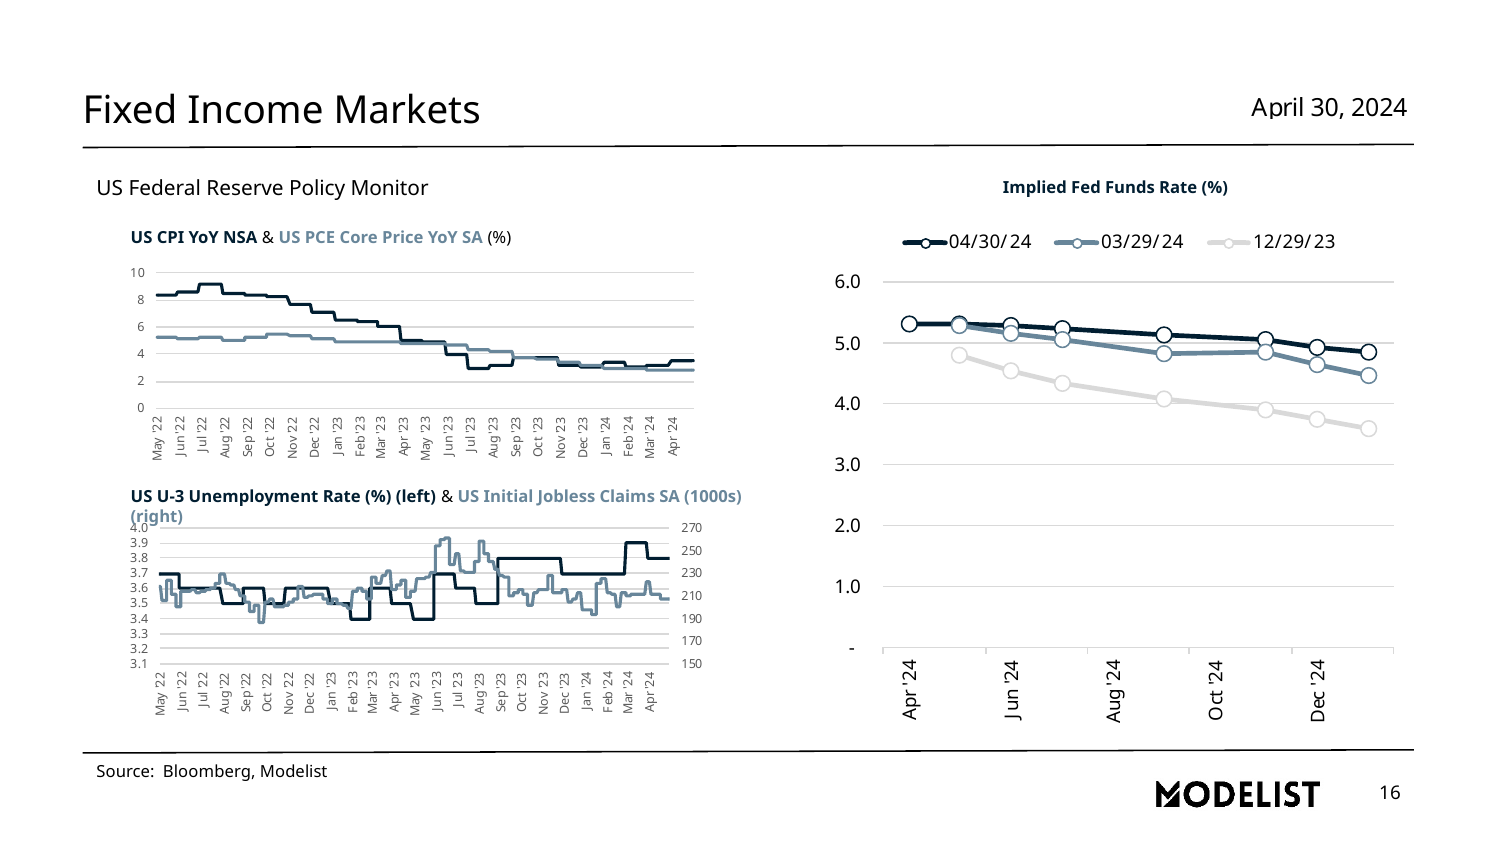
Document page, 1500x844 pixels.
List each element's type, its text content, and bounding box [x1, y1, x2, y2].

picture [815, 211, 1416, 737]
text_box Implied Fed Funds Rate (%) [781, 169, 1450, 205]
text_box US Federal Reserve Policy Monitor [81, 167, 750, 207]
picture [115, 248, 716, 474]
text_box Source: Bloomberg, Modelist [81, 752, 1007, 788]
text_box Fixed Income Markets [82, 77, 1414, 132]
picture [1096, 87, 1414, 121]
slide_number 16 [1343, 778, 1416, 809]
picture [115, 504, 716, 730]
text_box US U-3 Unemployment Rate (%) (left) & US Initial Jobless Claims SA (1000s) (right) [115, 478, 785, 534]
text_box US CPI YoY NSA & US PCE Core Price YoY SA (%) [115, 219, 785, 254]
picture [1131, 772, 1343, 815]
